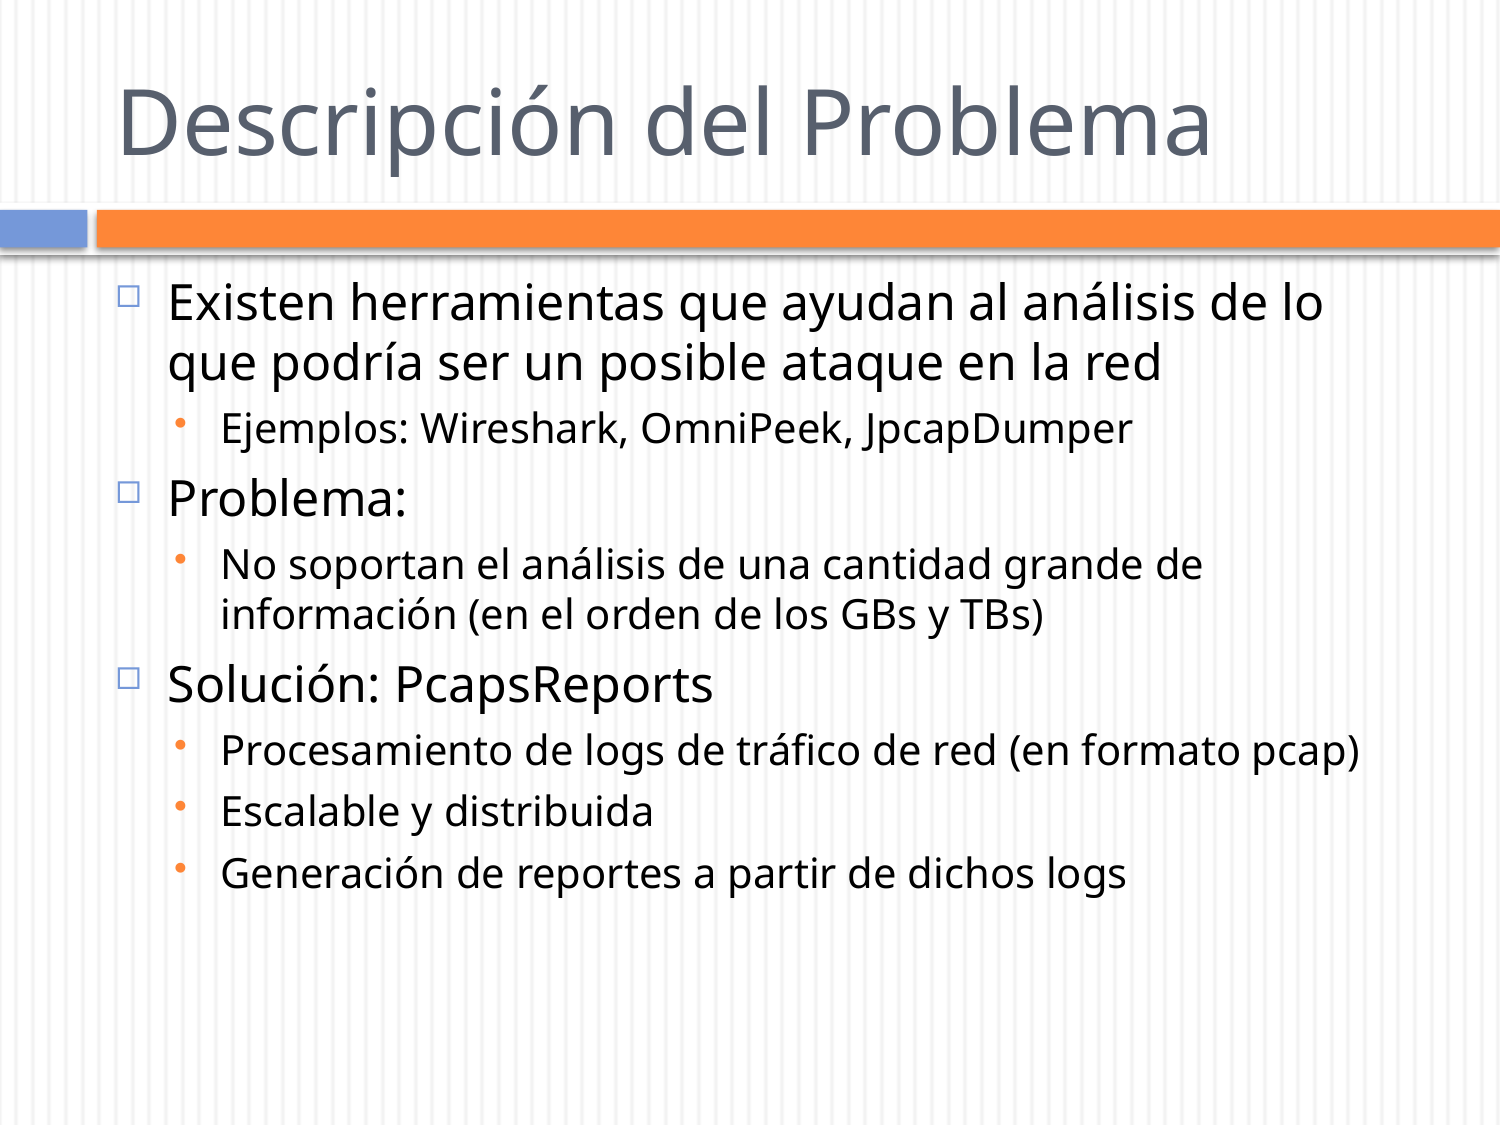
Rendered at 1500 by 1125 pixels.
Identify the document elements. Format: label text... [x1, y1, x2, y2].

title Descripción del Problema [100, 37, 1439, 201]
list Existen herramientas que ayudan al análisis de lo que podría ser un posible ataque en la red Ejemplos: Wireshark, OmniPeek, JpcapDumper Problema: No soportan el análisis de una cantidad grande de información (en el orden de los GBs y TBs) Solución: PcapsReports Procesamiento de logs de tráfico de red (en formato pcap) Escalable y distribuida Generación de reportes a partir de dichos logs [100, 262, 1439, 1001]
